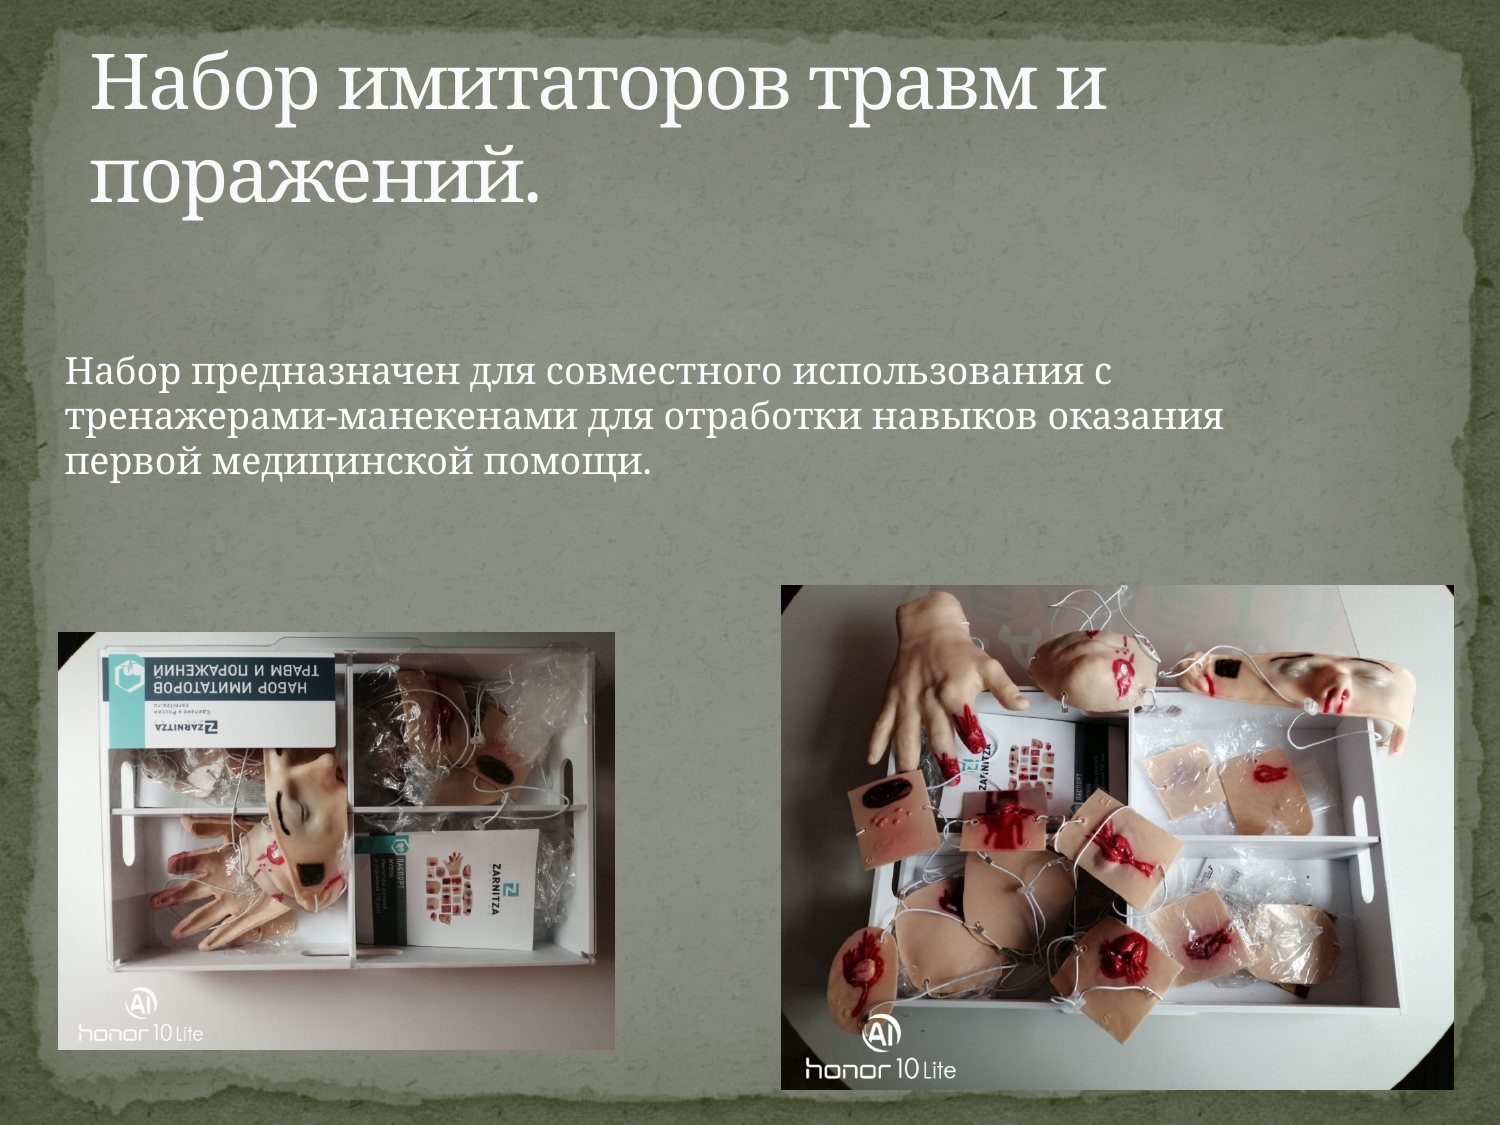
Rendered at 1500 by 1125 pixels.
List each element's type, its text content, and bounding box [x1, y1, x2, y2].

text_box Набор предназначен для совместного использования с тренажерами-манекенами для отработки навыков оказания первой медицинской помощи. [49, 339, 1250, 490]
picture [781, 585, 1454, 1090]
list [62, 636, 612, 1047]
title Набор имитаторов травм и поражений. [74, 24, 1425, 225]
